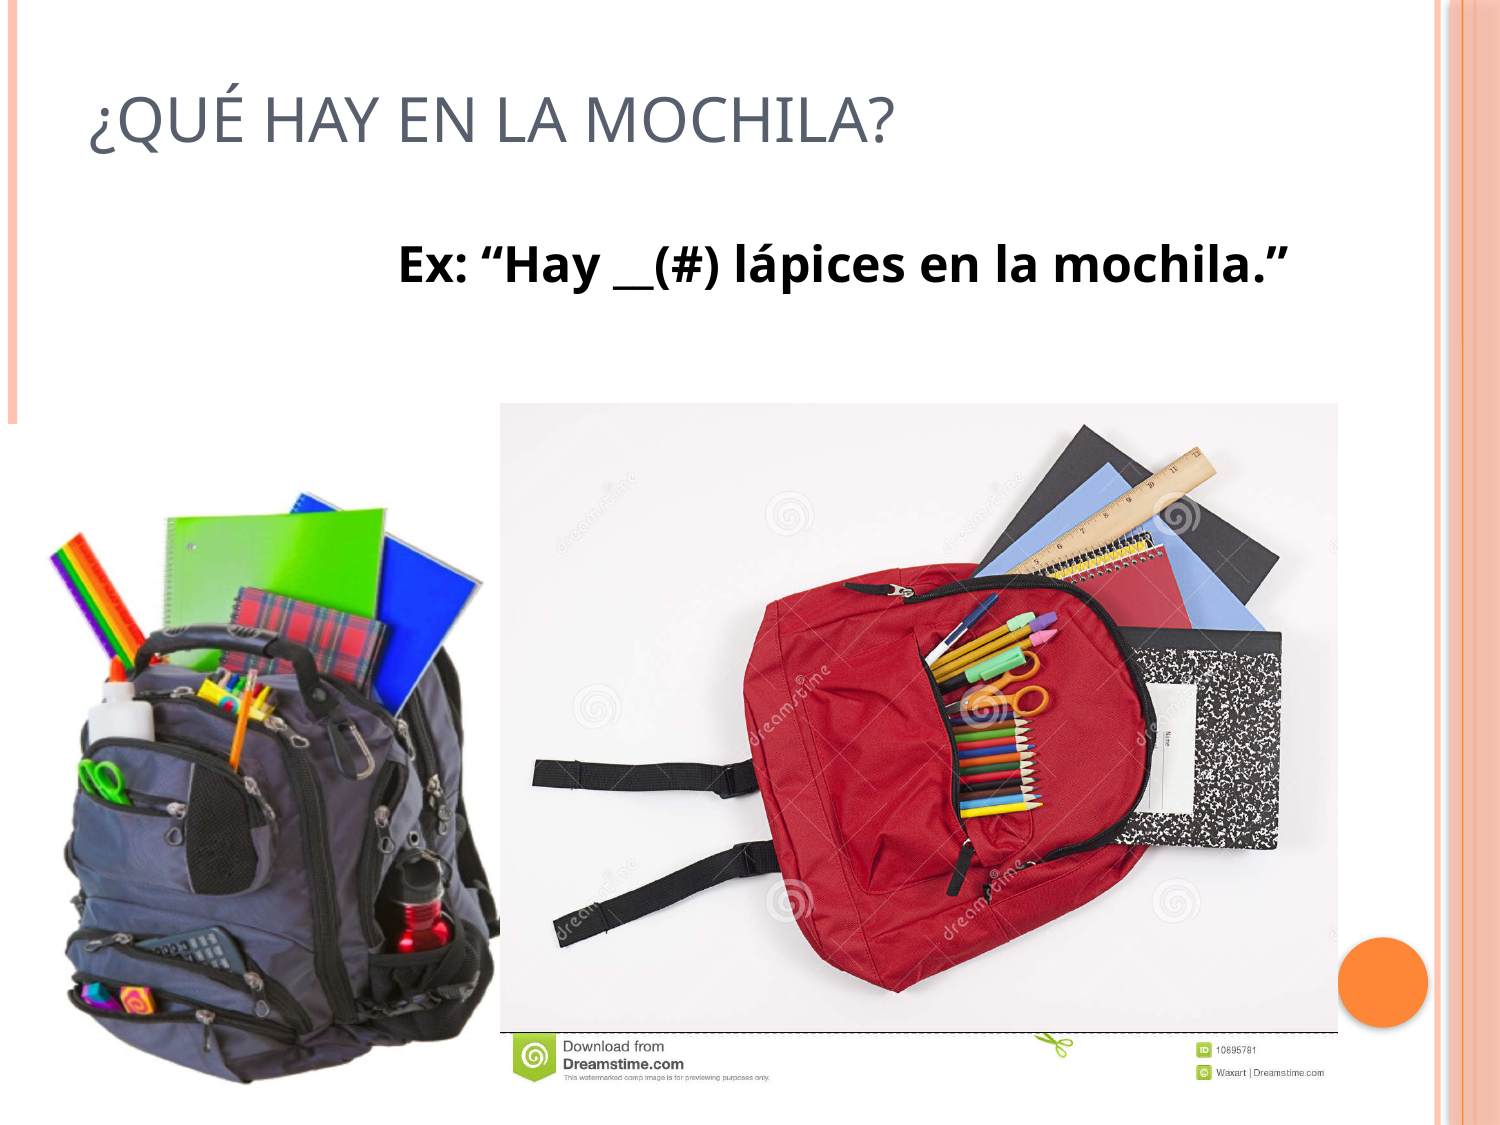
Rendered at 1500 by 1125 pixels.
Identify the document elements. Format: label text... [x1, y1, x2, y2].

title ¿Qué hay en la Mochila? [75, 45, 1300, 163]
list Ex: “Hay __(#) lápices en la mochila.” [37, 224, 1476, 363]
picture [0, 402, 1338, 1125]
